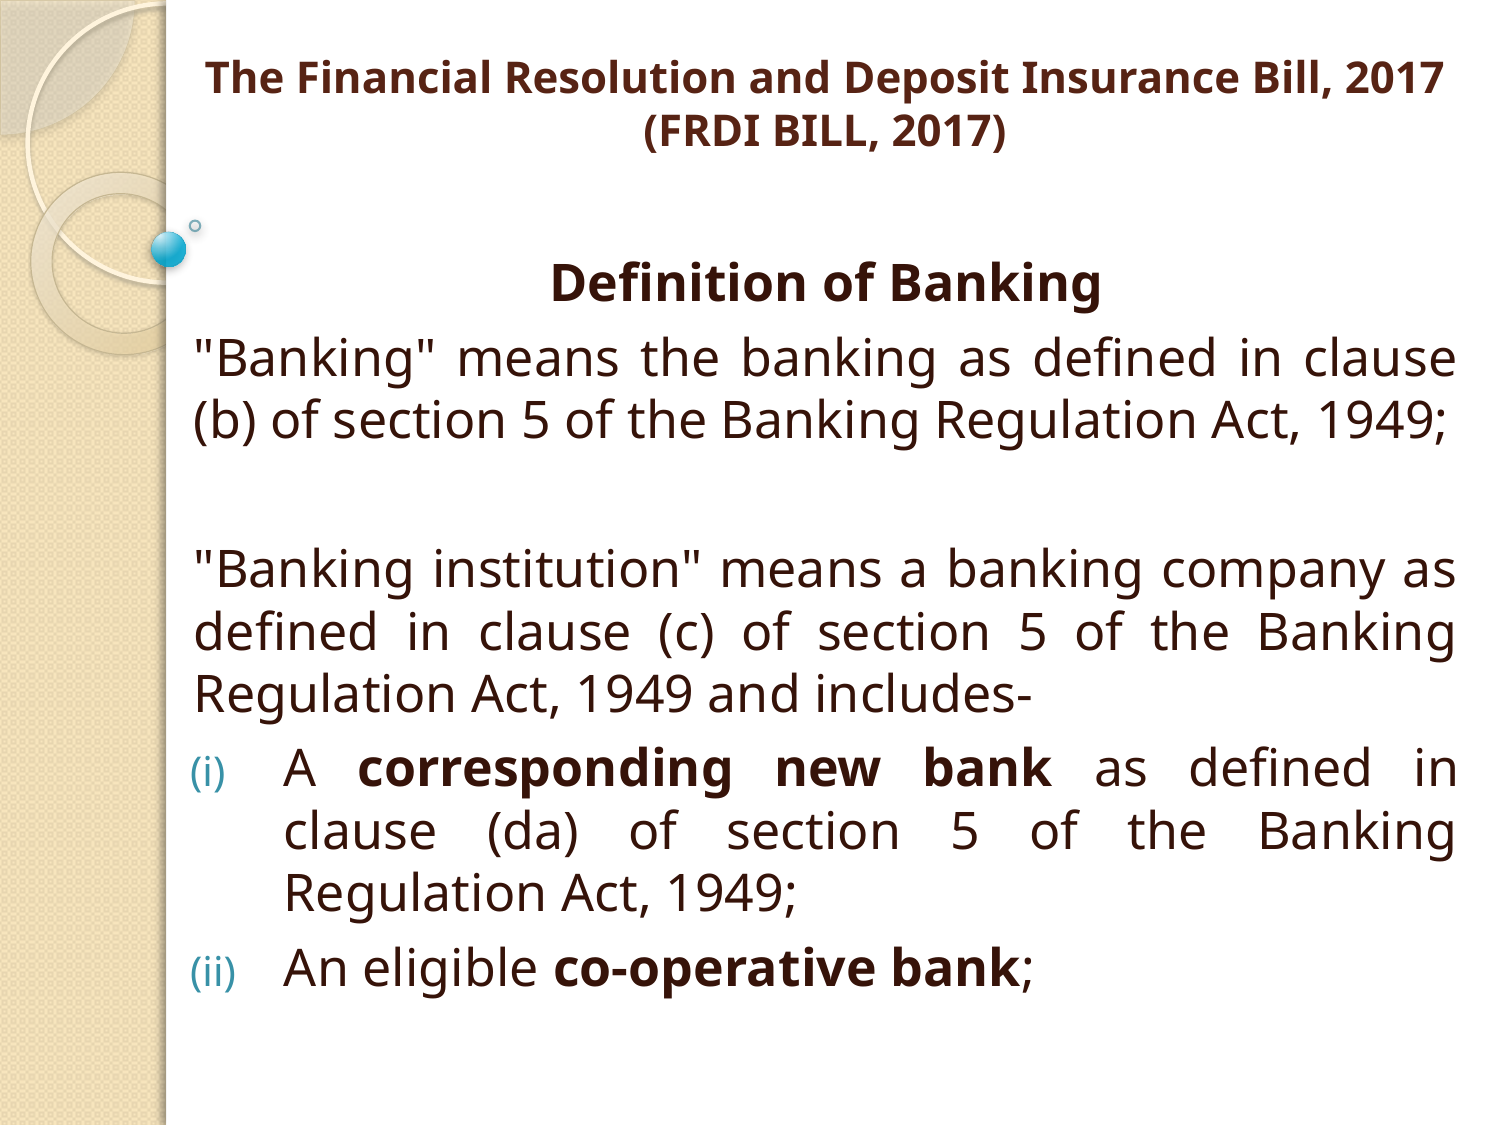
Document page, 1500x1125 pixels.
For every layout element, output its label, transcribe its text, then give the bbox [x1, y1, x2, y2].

subtitle Definition of Banking "Banking" means the banking as defined in clause (b) of section 5 of the Banking Regulation Act, 1949; "Banking institution" means a banking company as defined in clause (c) of section 5 of the Banking Regulation Act, 1949 and includes- A corresponding new bank as defined in clause (da) of section 5 of the Banking Regulation Act, 1949; An eligible co-operative bank; [174, 174, 1475, 1075]
title The Financial Resolution and Deposit Insurance Bill, 2017 (FRDI BILL, 2017) [174, 12, 1475, 163]
